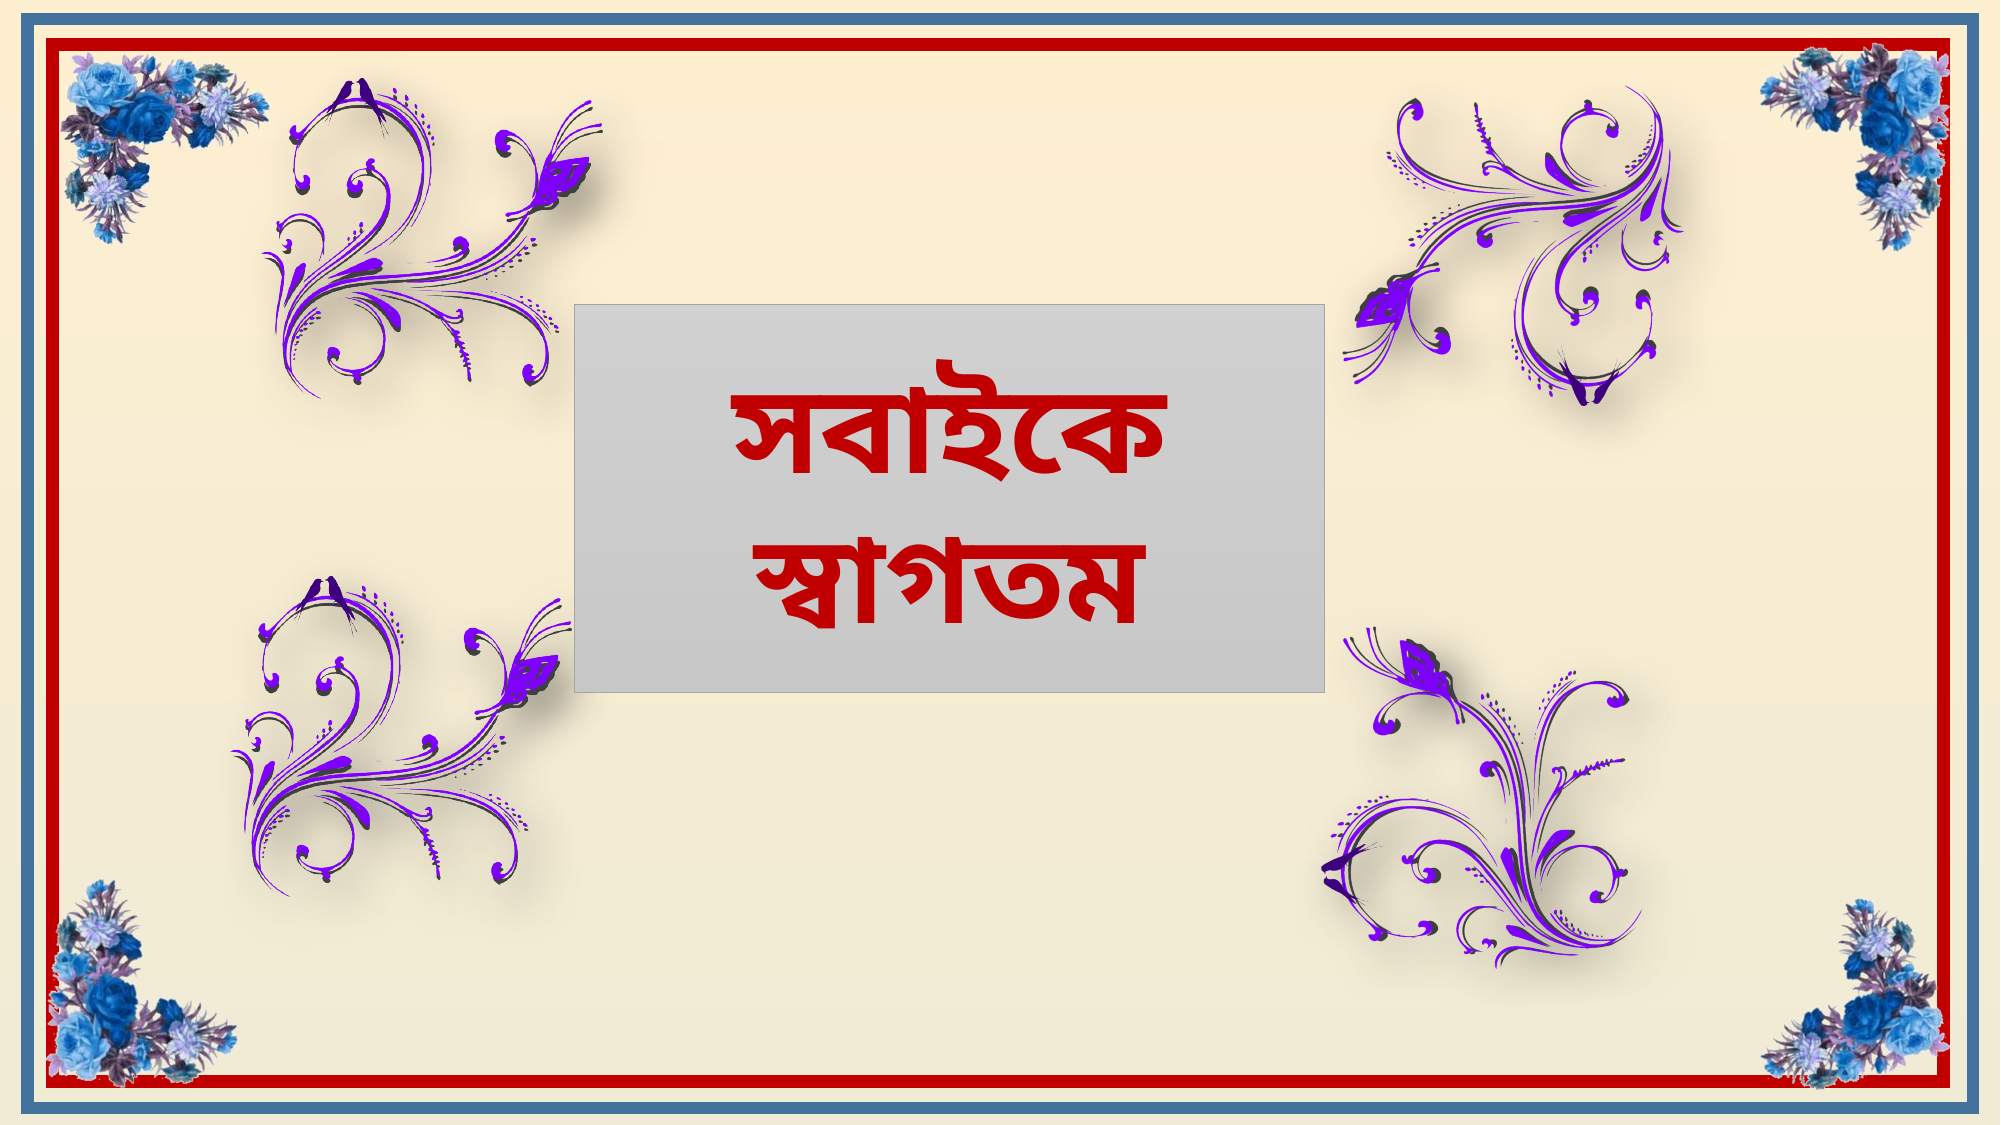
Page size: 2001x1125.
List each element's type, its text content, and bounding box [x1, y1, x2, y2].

picture [1709, 874, 1969, 1124]
picture [1342, 85, 1684, 406]
picture [1752, 36, 1958, 261]
picture [1310, 627, 1653, 969]
picture [59, 51, 603, 399]
picture [39, 576, 572, 1095]
text_box সবাইকে স্বাগতম [574, 304, 1325, 693]
